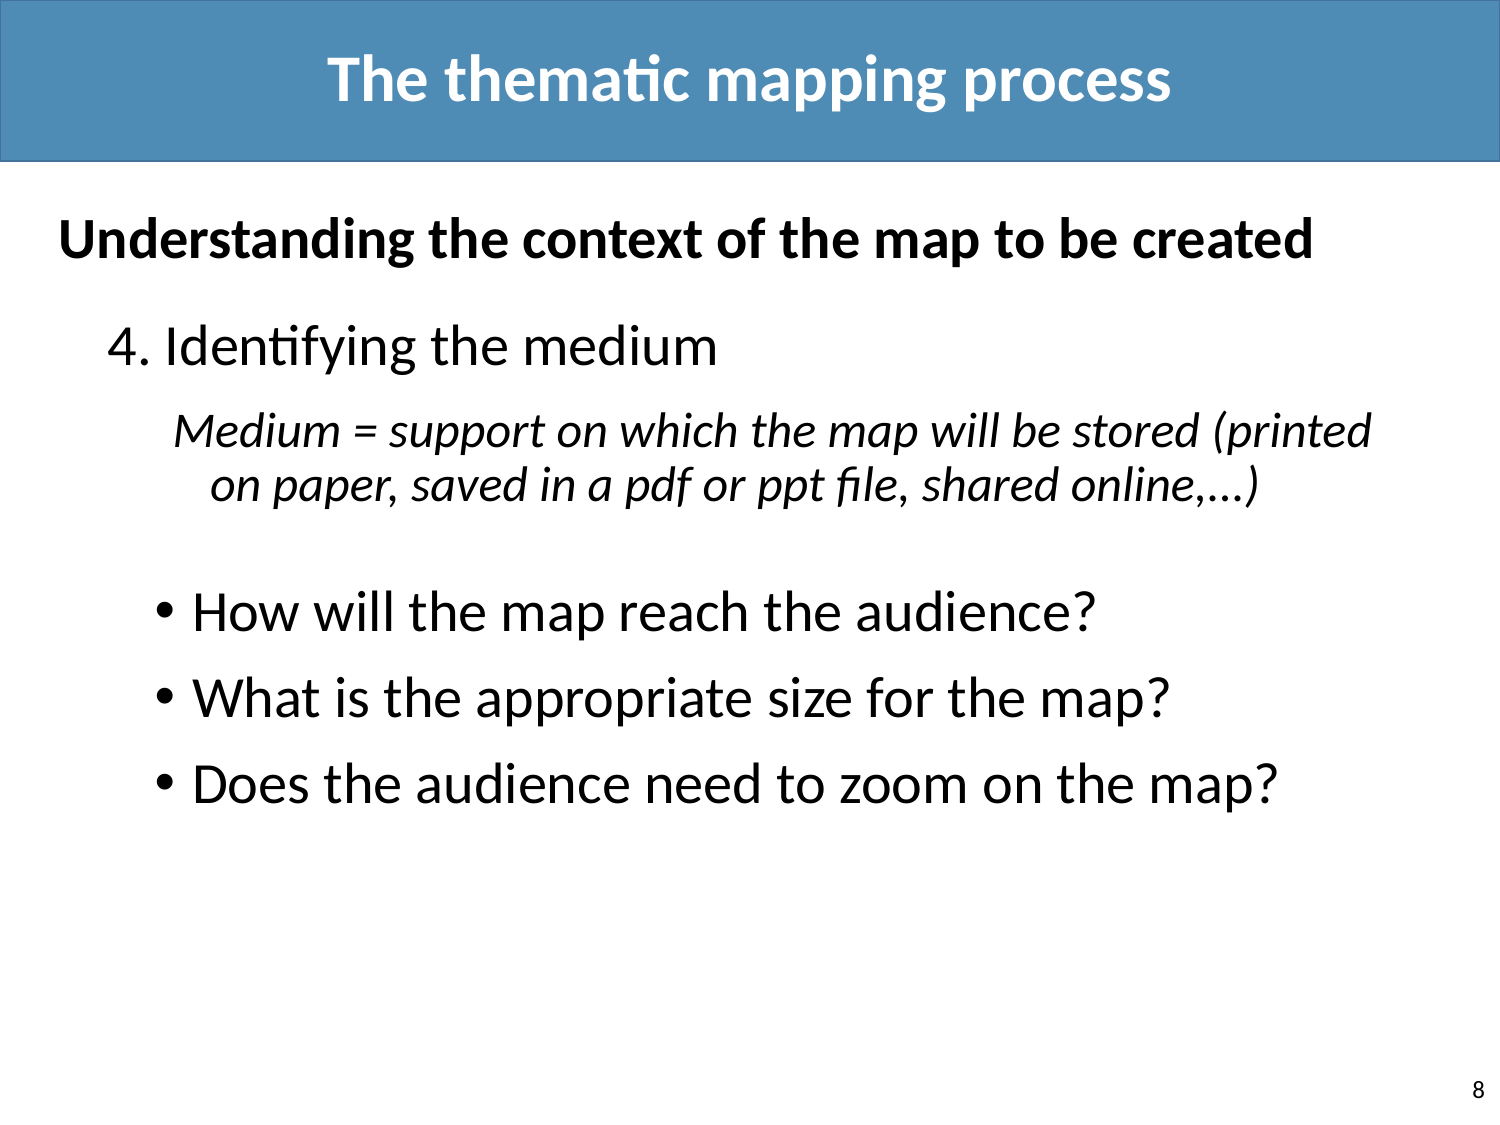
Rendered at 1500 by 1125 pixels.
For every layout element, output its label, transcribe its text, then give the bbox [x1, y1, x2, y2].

slide_number 8 [1162, 1058, 1500, 1119]
text_box Understanding the context of the map to be created [44, 186, 1500, 293]
text_box 4. Identifying the medium [92, 299, 734, 385]
text_box Medium = support on which the map will be stored (printed on paper, saved in a pdf or ppt file, shared online,...) [82, 397, 1447, 504]
text_box How will the map reach the audience? What is the appropriate size for the map? Does the audience need to zoom on the map? [64, 574, 1430, 846]
text_box The thematic mapping process [103, 23, 1397, 138]
